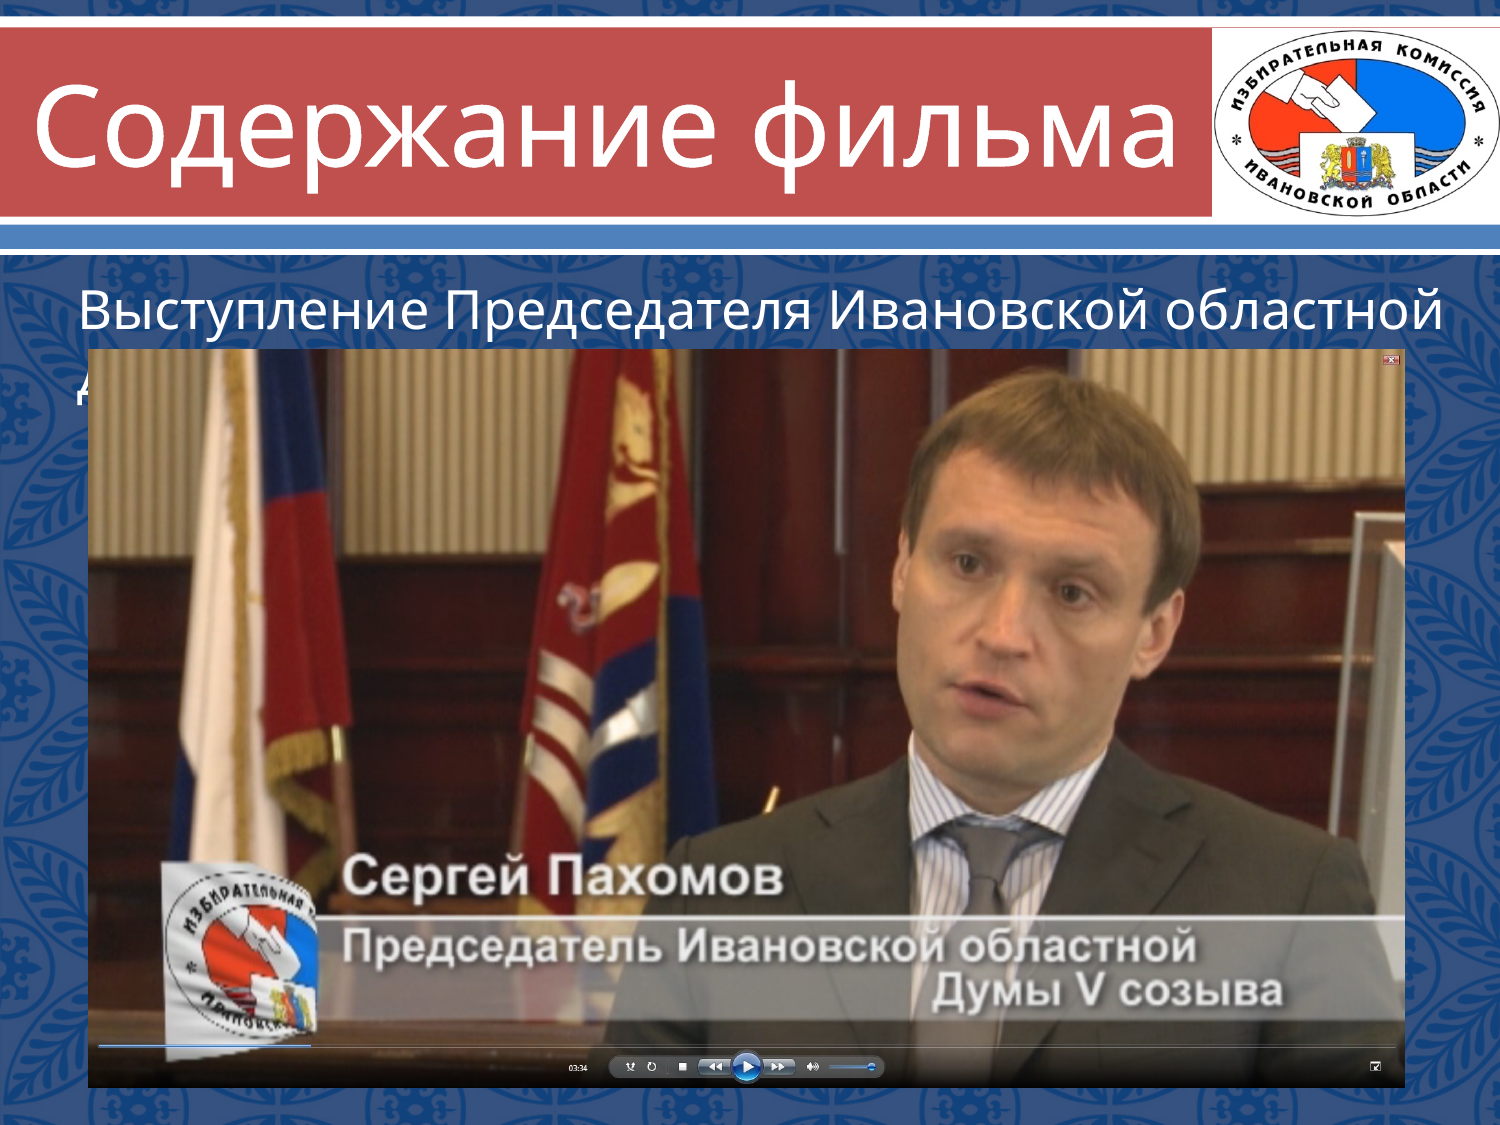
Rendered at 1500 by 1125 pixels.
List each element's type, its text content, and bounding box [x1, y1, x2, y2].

text_box Выступление Председателя Ивановской областной Думы [62, 268, 1476, 414]
picture [88, 348, 1405, 1088]
title Содержание фильма [0, 29, 1210, 213]
picture [1211, 28, 1500, 221]
